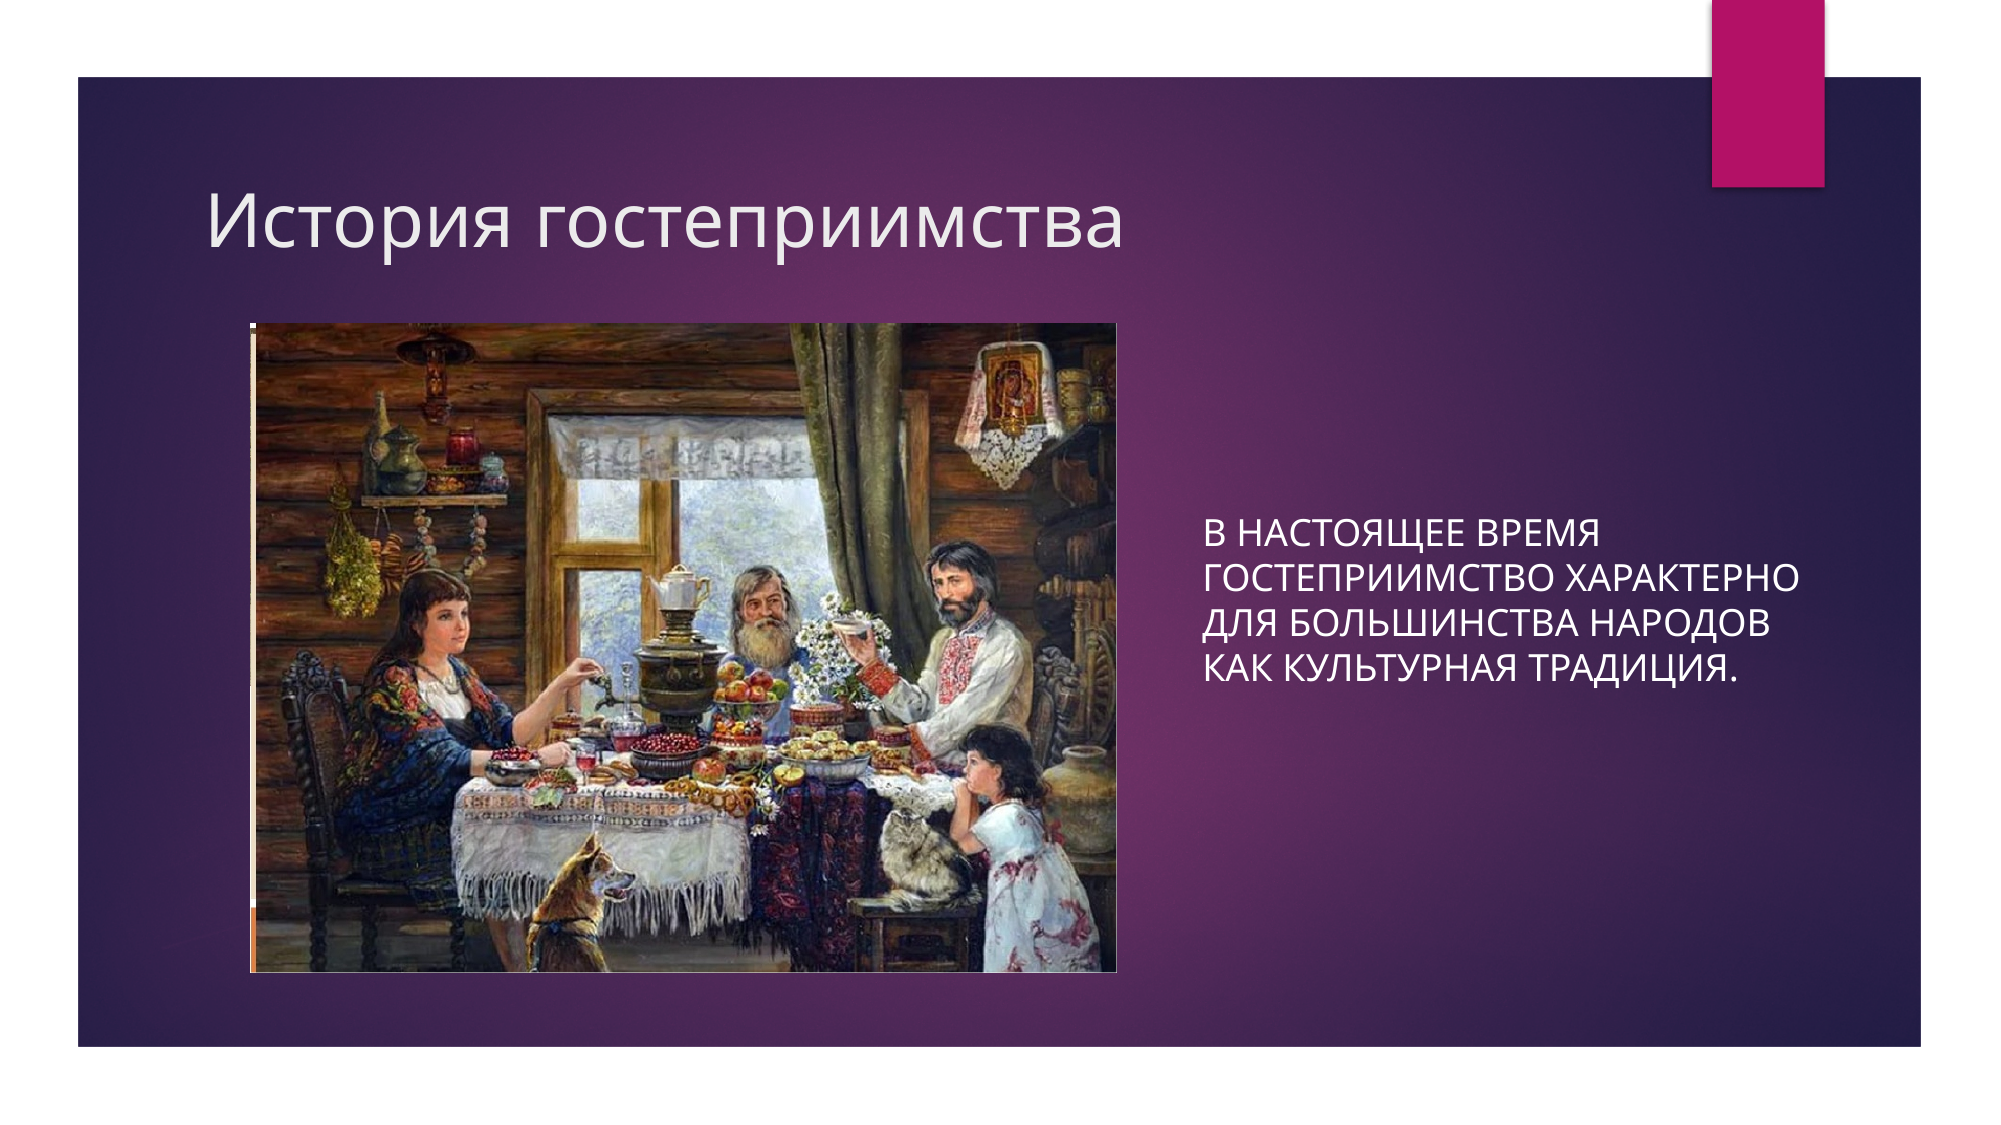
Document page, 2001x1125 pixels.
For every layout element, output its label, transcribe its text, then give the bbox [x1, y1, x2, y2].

subtitle В настоящее время гостеприимство характерно для большинства народов как культурная традиция. [1187, 501, 1850, 881]
picture [250, 323, 1117, 974]
title История гостеприимства [189, 159, 1627, 276]
